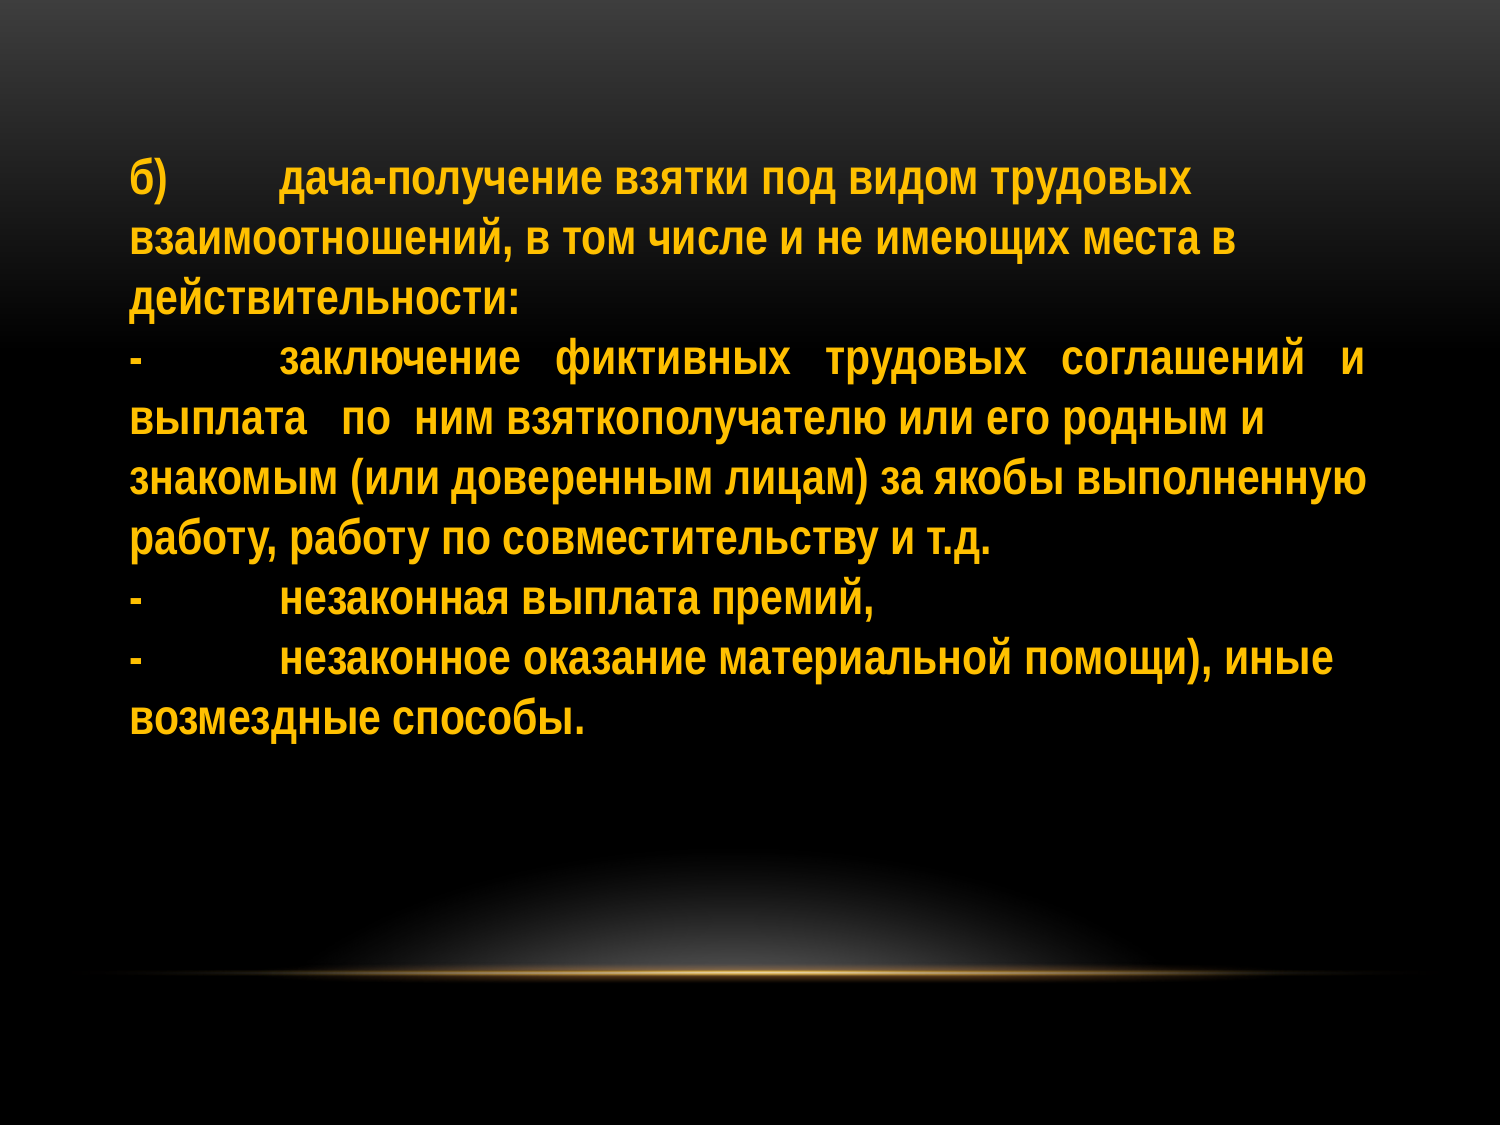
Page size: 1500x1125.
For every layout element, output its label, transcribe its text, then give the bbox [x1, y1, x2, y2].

picture [0, 0, 1500, 1125]
text_box б) дача-получение взятки под видом трудовых взаимоотношений, в том числе и не имеющих места в действительности: - заключение фиктивных трудовых соглашений и выплата по ним взяткополучателю или его родным и знакомым (или доверенным лицам) за якобы выполненную работу, работу по совместительству и т.д. - незаконная выплата премий, - незаконное оказание материальной помощи), иные возмездные способы. [114, 137, 1415, 752]
